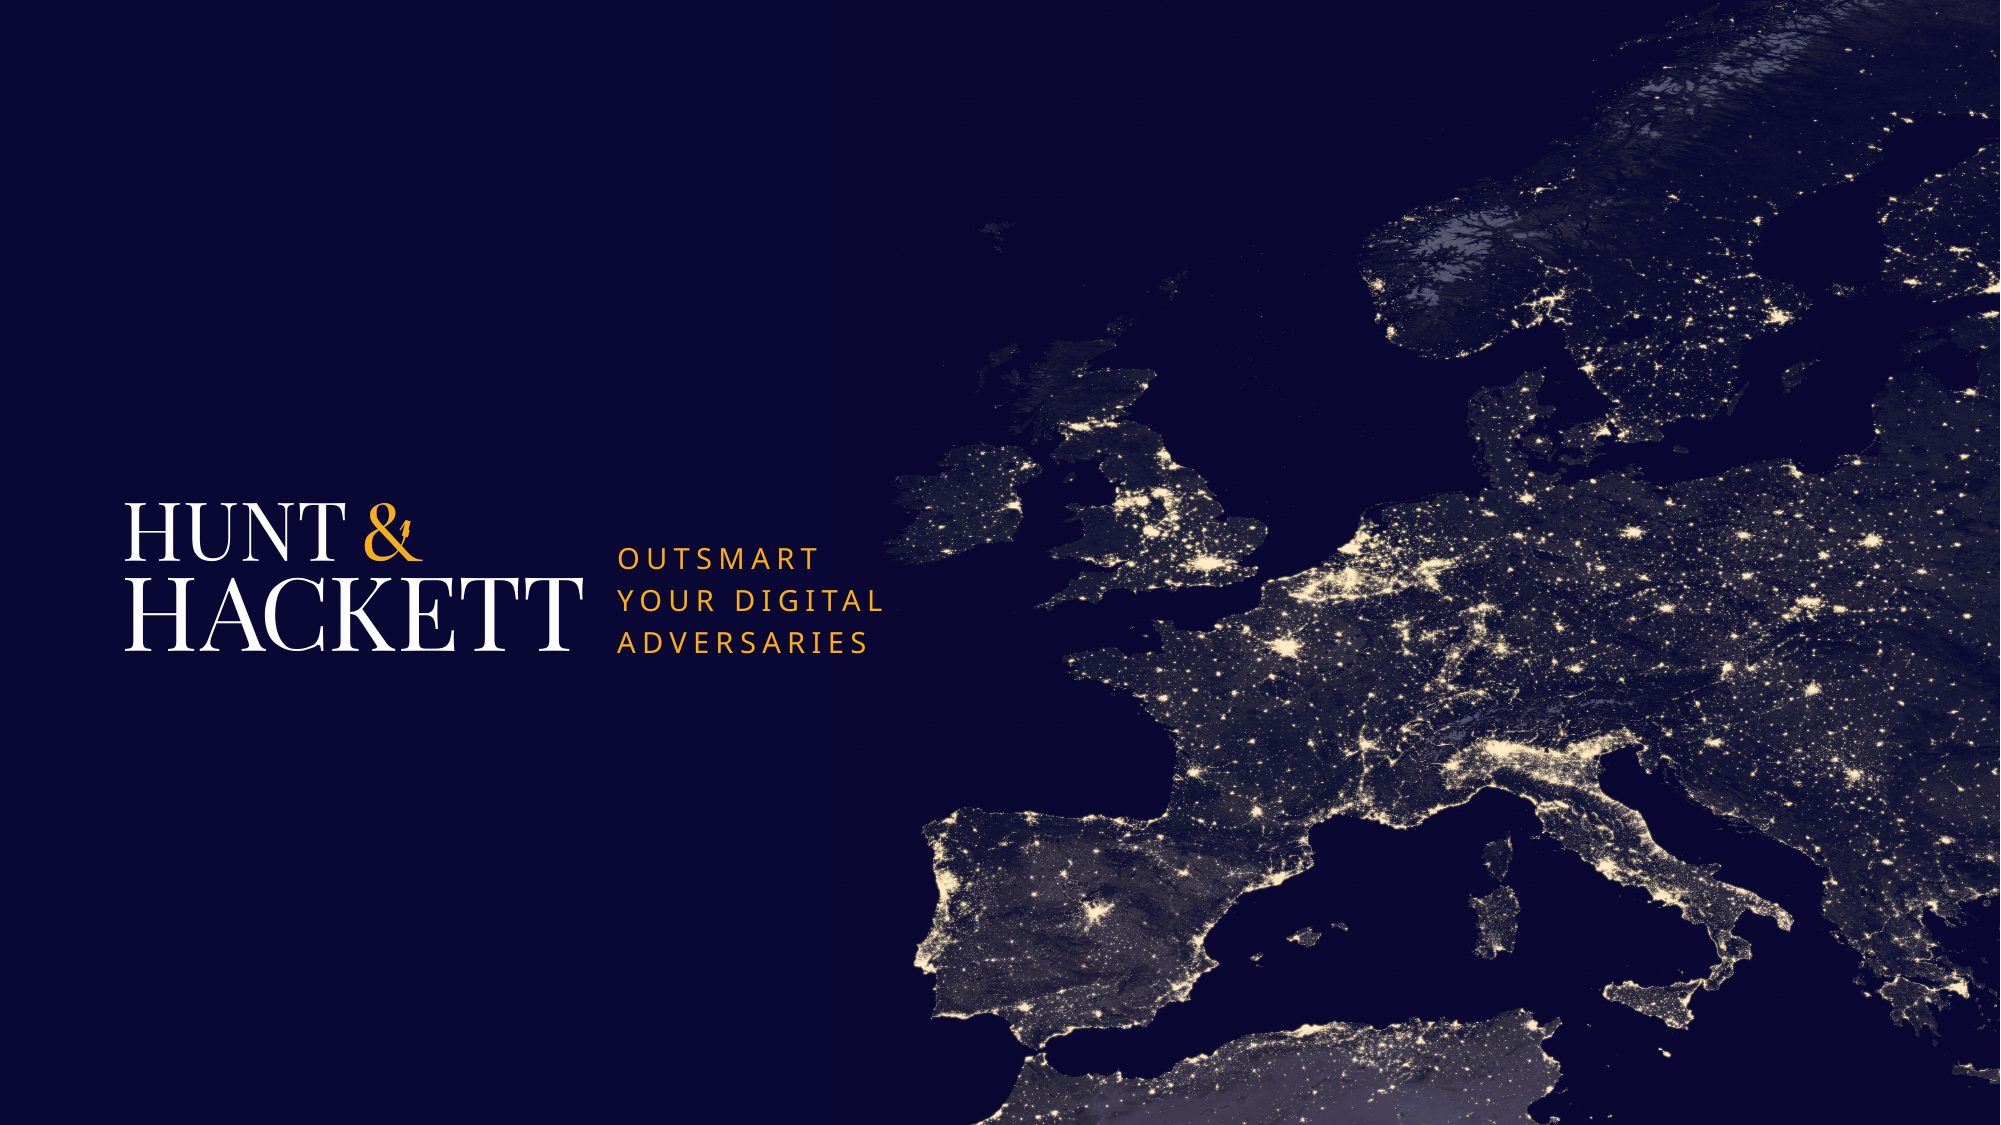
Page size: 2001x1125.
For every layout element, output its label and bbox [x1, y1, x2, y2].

picture [834, 0, 2000, 1125]
picture [125, 503, 583, 651]
